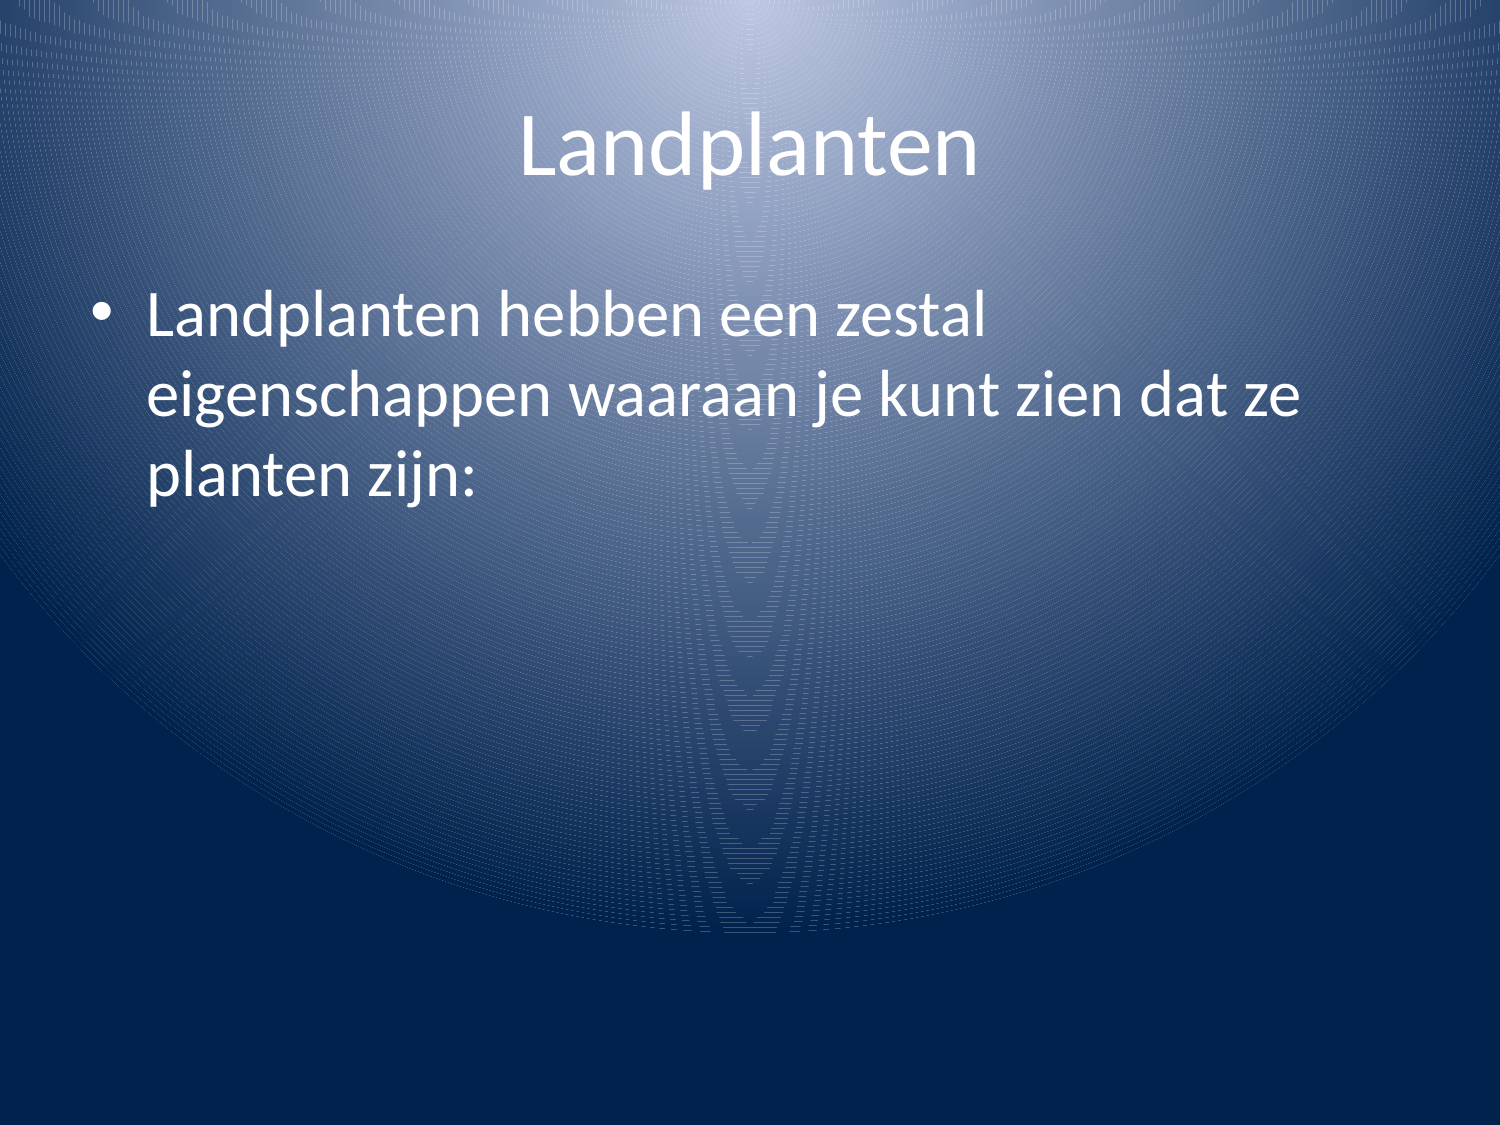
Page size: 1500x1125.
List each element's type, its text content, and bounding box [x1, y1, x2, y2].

title Landplanten [75, 45, 1425, 233]
list Landplanten hebben een zestal eigenschappen waaraan je kunt zien dat ze planten zijn: [75, 262, 1425, 1005]
